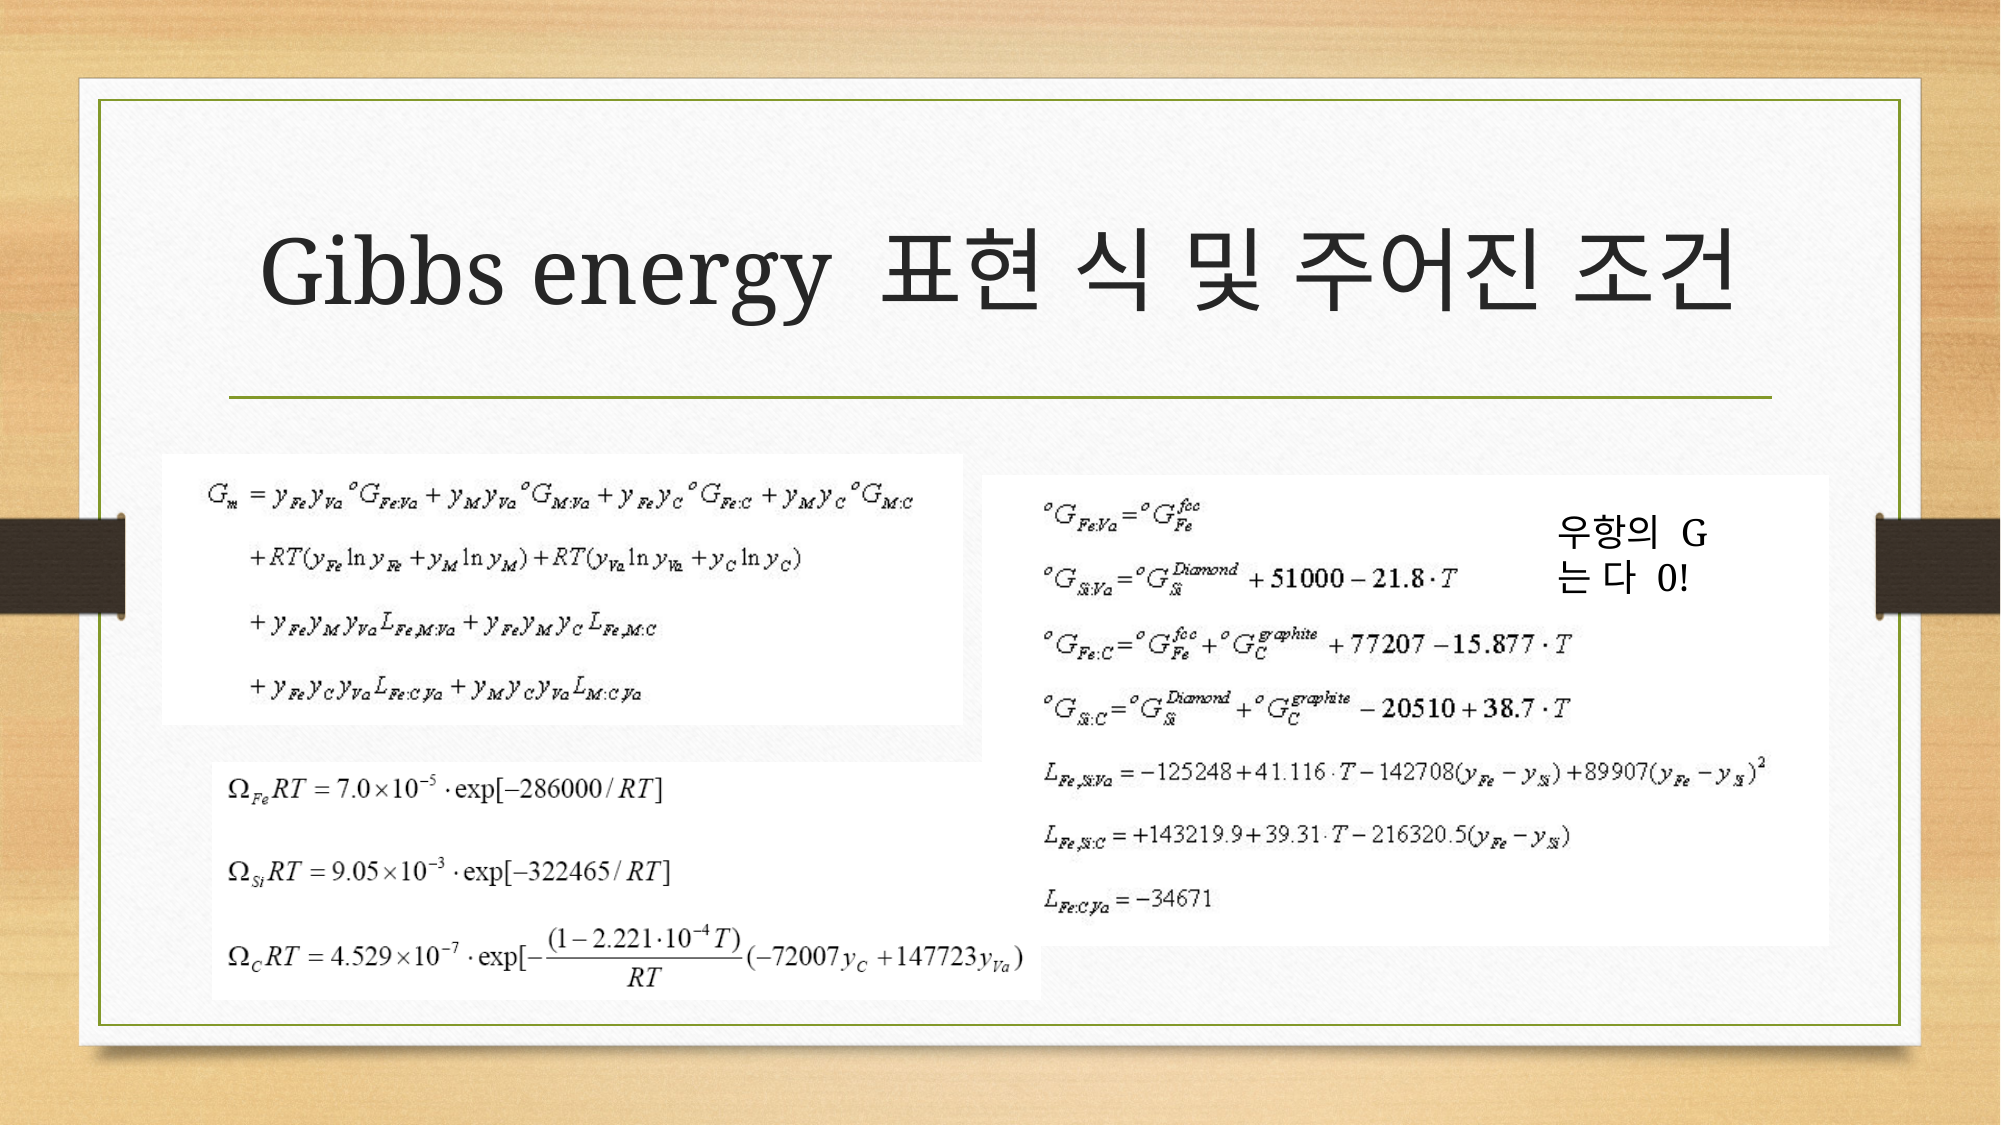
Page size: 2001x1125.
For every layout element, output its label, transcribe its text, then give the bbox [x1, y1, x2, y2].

title Gibbs energy 표현 식 및 주어진 조건 [212, 161, 1788, 375]
picture [0, 0, 2001, 1125]
